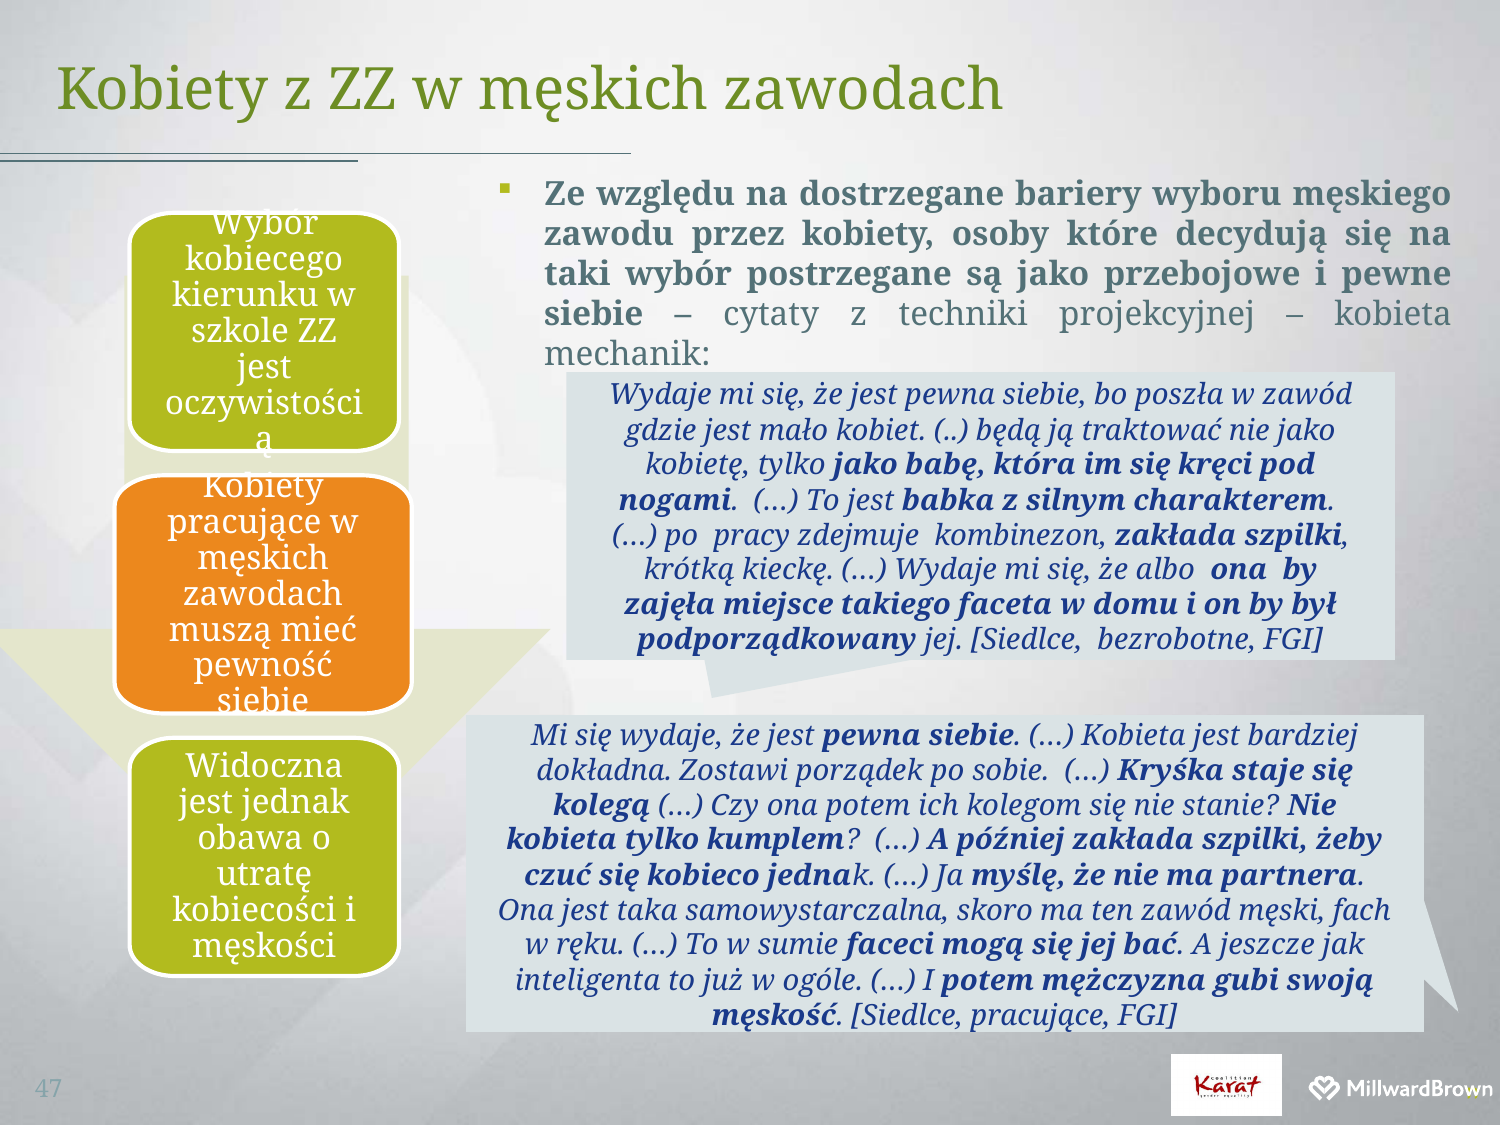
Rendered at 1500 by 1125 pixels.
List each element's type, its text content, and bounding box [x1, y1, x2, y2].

title Kobiety z ZZ w męskich zawodach [56, 50, 1441, 122]
picture [0, 0, 1500, 1125]
slide_number 47 [0, 1059, 78, 1125]
list Ze względu na dostrzegane bariery wyboru męskiego zawodu przez kobiety, osoby które decydują się na taki wybór postrzegane są jako przebojowe i pewne siebie – cytaty z techniki projekcyjnej – kobieta mechanik: [465, 164, 1468, 1121]
text_box Mi się wydaje, że jest pewna siebie. (…) Kobieta jest bardziej dokładna. Zostawi porządek po sobie. (…) Kryśka staje się kolegą (…) Czy ona potem ich kolegom się nie stanie? Nie kobieta tylko kumplem? (…) A później zakłada szpilki, żeby czuć się kobieco jednak. (…) Ja myślę, że nie ma partnera. Ona jest taka samowystarczalna, skoro ma ten zawód męski, fach w ręku. (…) To w sumie faceci mogą się jej bać. A jeszcze jak inteligenta to już w ogóle. (…) I potem mężczyzna gubi swoją męskość. [Siedlce, pracujące, FGI] [463, 712, 1461, 1035]
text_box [0, 309, 649, 879]
text_box Wydaje mi się, że jest pewna siebie, bo poszła w zawód gdzie jest mało kobiet. (..) będą ją traktować nie jako kobietę, tylko jako babę, która im się kręci pod nogami. (…) To jest babka z silnym charakterem. (…) po pracy zdejmuje kombinezon, zakłada szpilki, krótką kieckę. (…) Wydaje mi się, że albo ona by zajęła miejsce takiego faceta w domu i on by był podporządkowany jej. [Siedlce, bezrobotne, FGI] [654, 369, 1397, 701]
